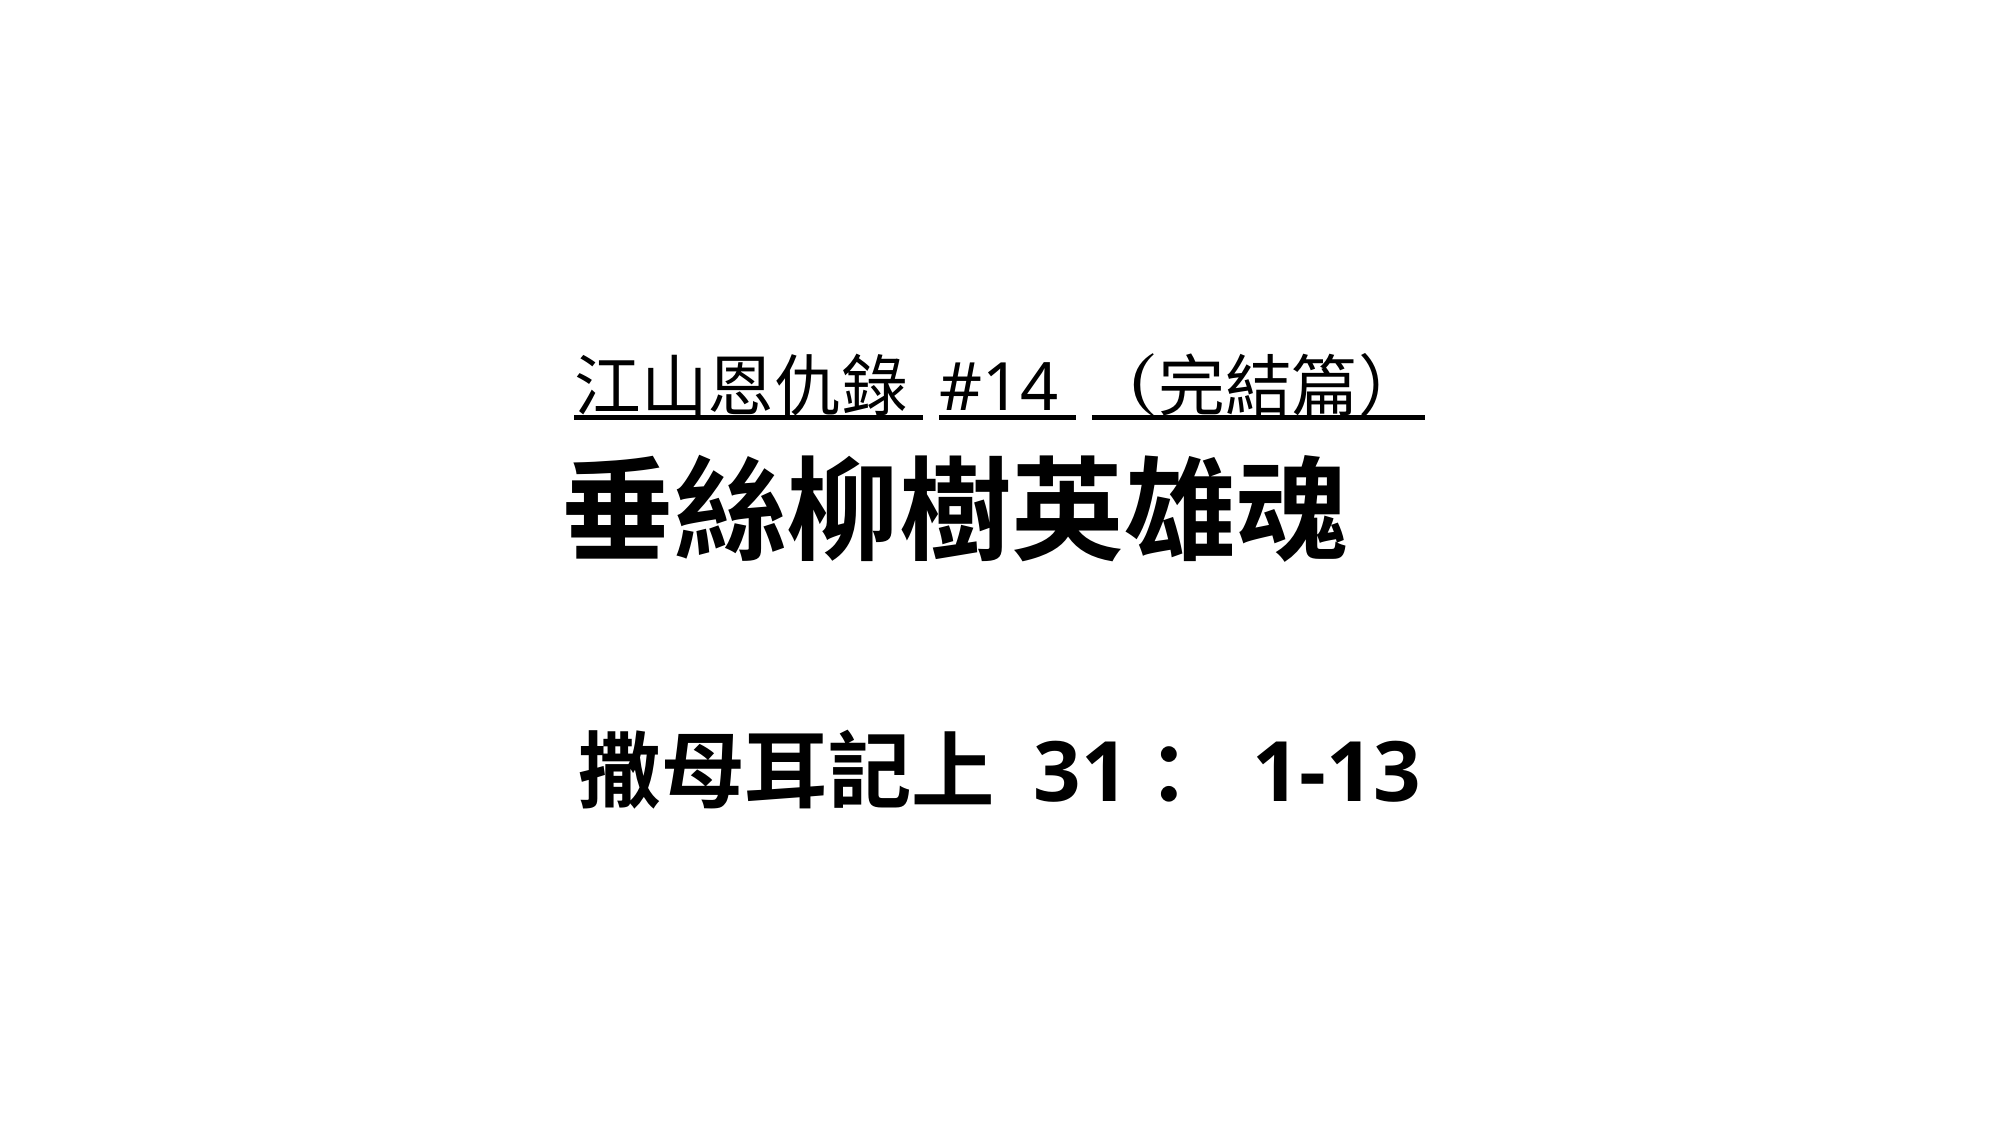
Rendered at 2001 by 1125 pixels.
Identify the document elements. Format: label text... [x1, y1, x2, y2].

title 江山恩仇錄 #14 （完結篇） 垂絲柳樹英雄魂 [249, 290, 1750, 578]
subtitle 撒母耳記上 31：1-13 [249, 722, 1750, 907]
